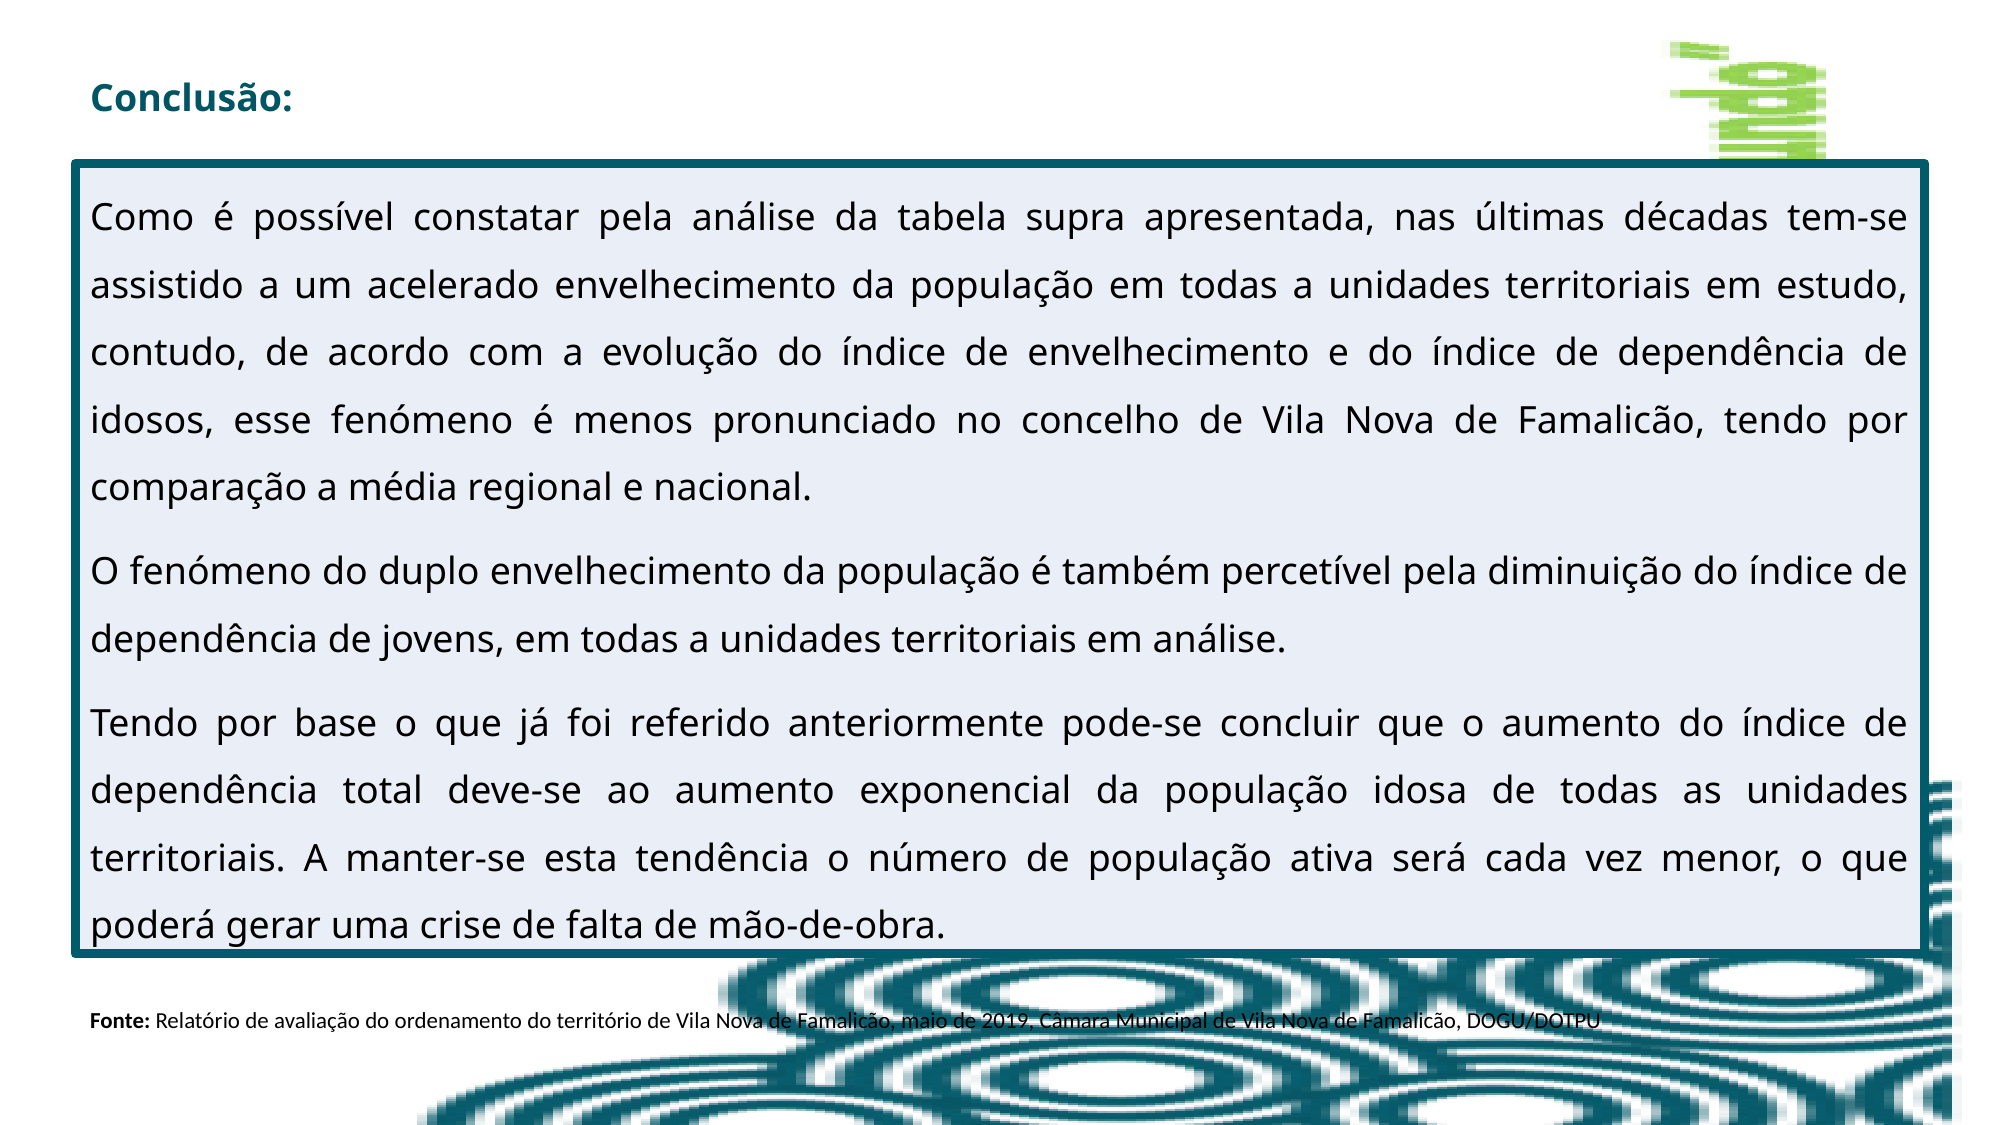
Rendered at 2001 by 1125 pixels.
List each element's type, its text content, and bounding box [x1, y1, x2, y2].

text_box Conclusão: [75, 66, 628, 126]
text_box Como é possível constatar pela análise da tabela supra apresentada, nas últimas décadas tem-se assistido a um acelerado envelhecimento da população em todas a unidades territoriais em estudo, contudo, de acordo com a evolução do índice de envelhecimento e do índice de dependência de idosos, esse fenómeno é menos pronunciado no concelho de Vila Nova de Famalicão, tendo por comparação a média regional e nacional. O fenómeno do duplo envelhecimento da população é também percetível pela diminuição do índice de dependência de jovens, em todas a unidades territoriais em análise. Tendo por base o que já foi referido anteriormente pode-se concluir que o aumento do índice de dependência total deve-se ao aumento exponencial da população idosa de todas as unidades territoriais. A manter-se esta tendência o número de população ativa será cada vez menor, o que poderá gerar uma crise de falta de mão-de-obra. [75, 163, 1925, 954]
picture [0, 0, 2001, 1125]
text_box Fonte: Relatório de avaliação do ordenamento do território de Vila Nova de Famalicão, maio de 2019, Câmara Municipal de Vila Nova de Famalicão, DOGU/DOTPU [75, 998, 1687, 1068]
